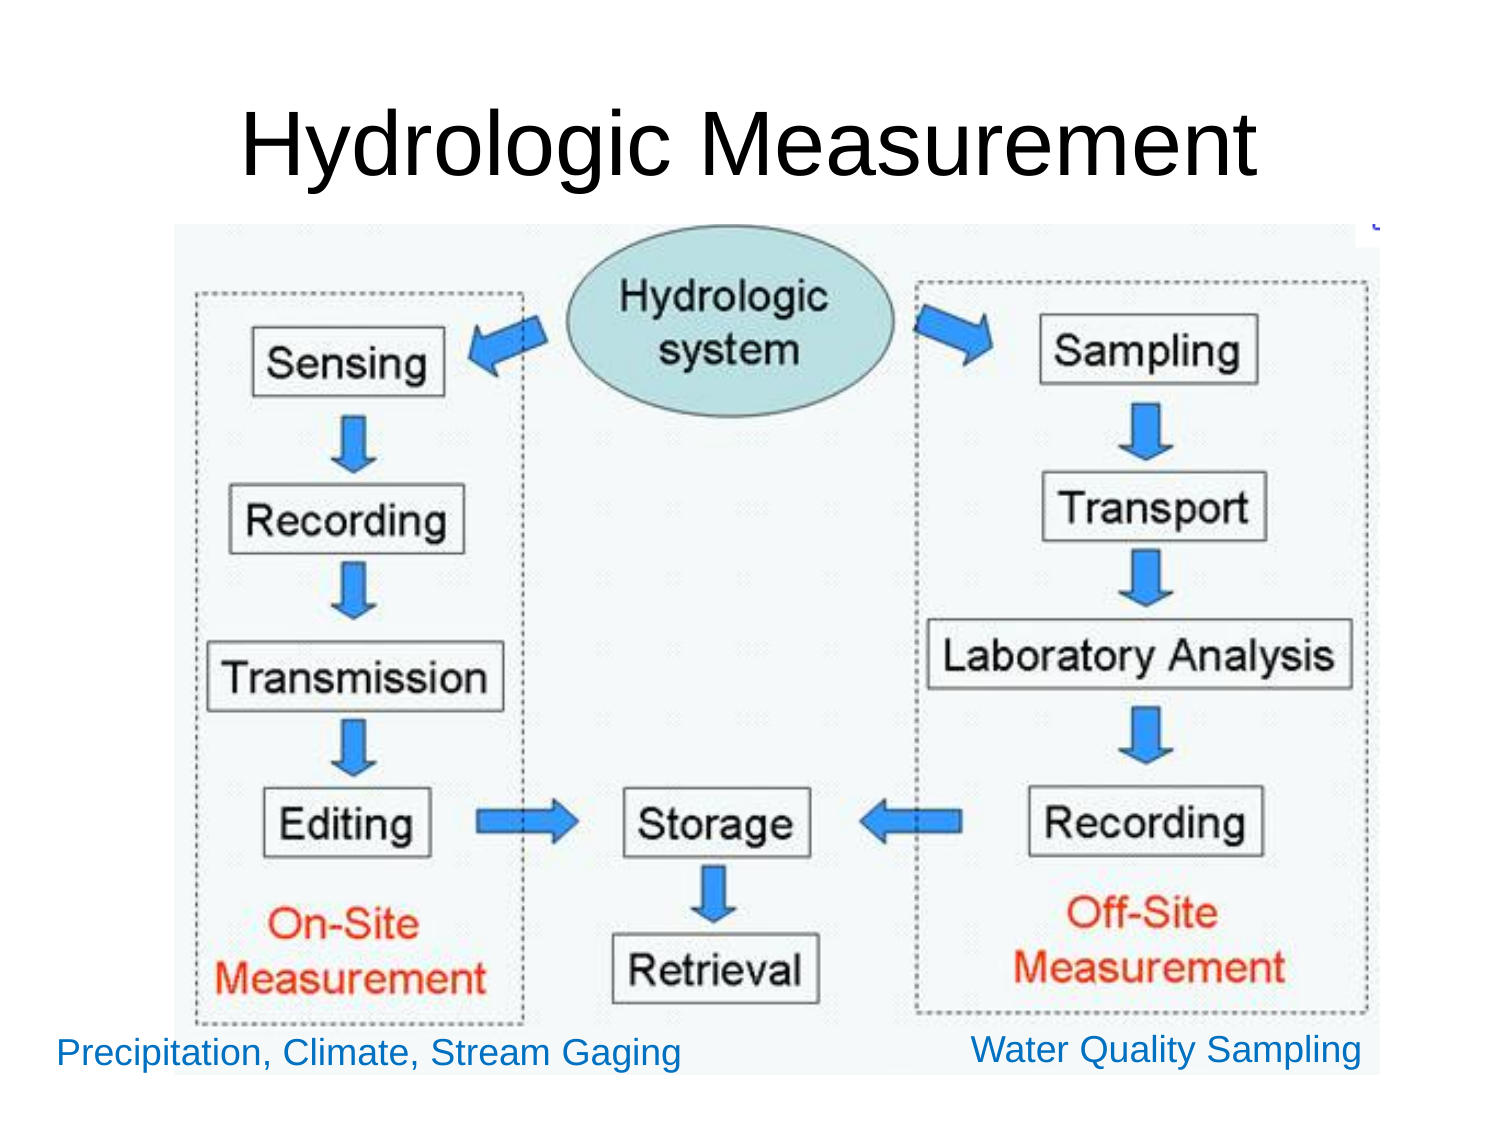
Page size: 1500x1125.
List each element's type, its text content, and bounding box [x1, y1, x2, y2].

text_box Precipitation, Climate, Stream Gaging [41, 1020, 170, 1080]
title Hydrologic Measurement [75, 45, 1425, 233]
picture [174, 224, 1381, 1076]
